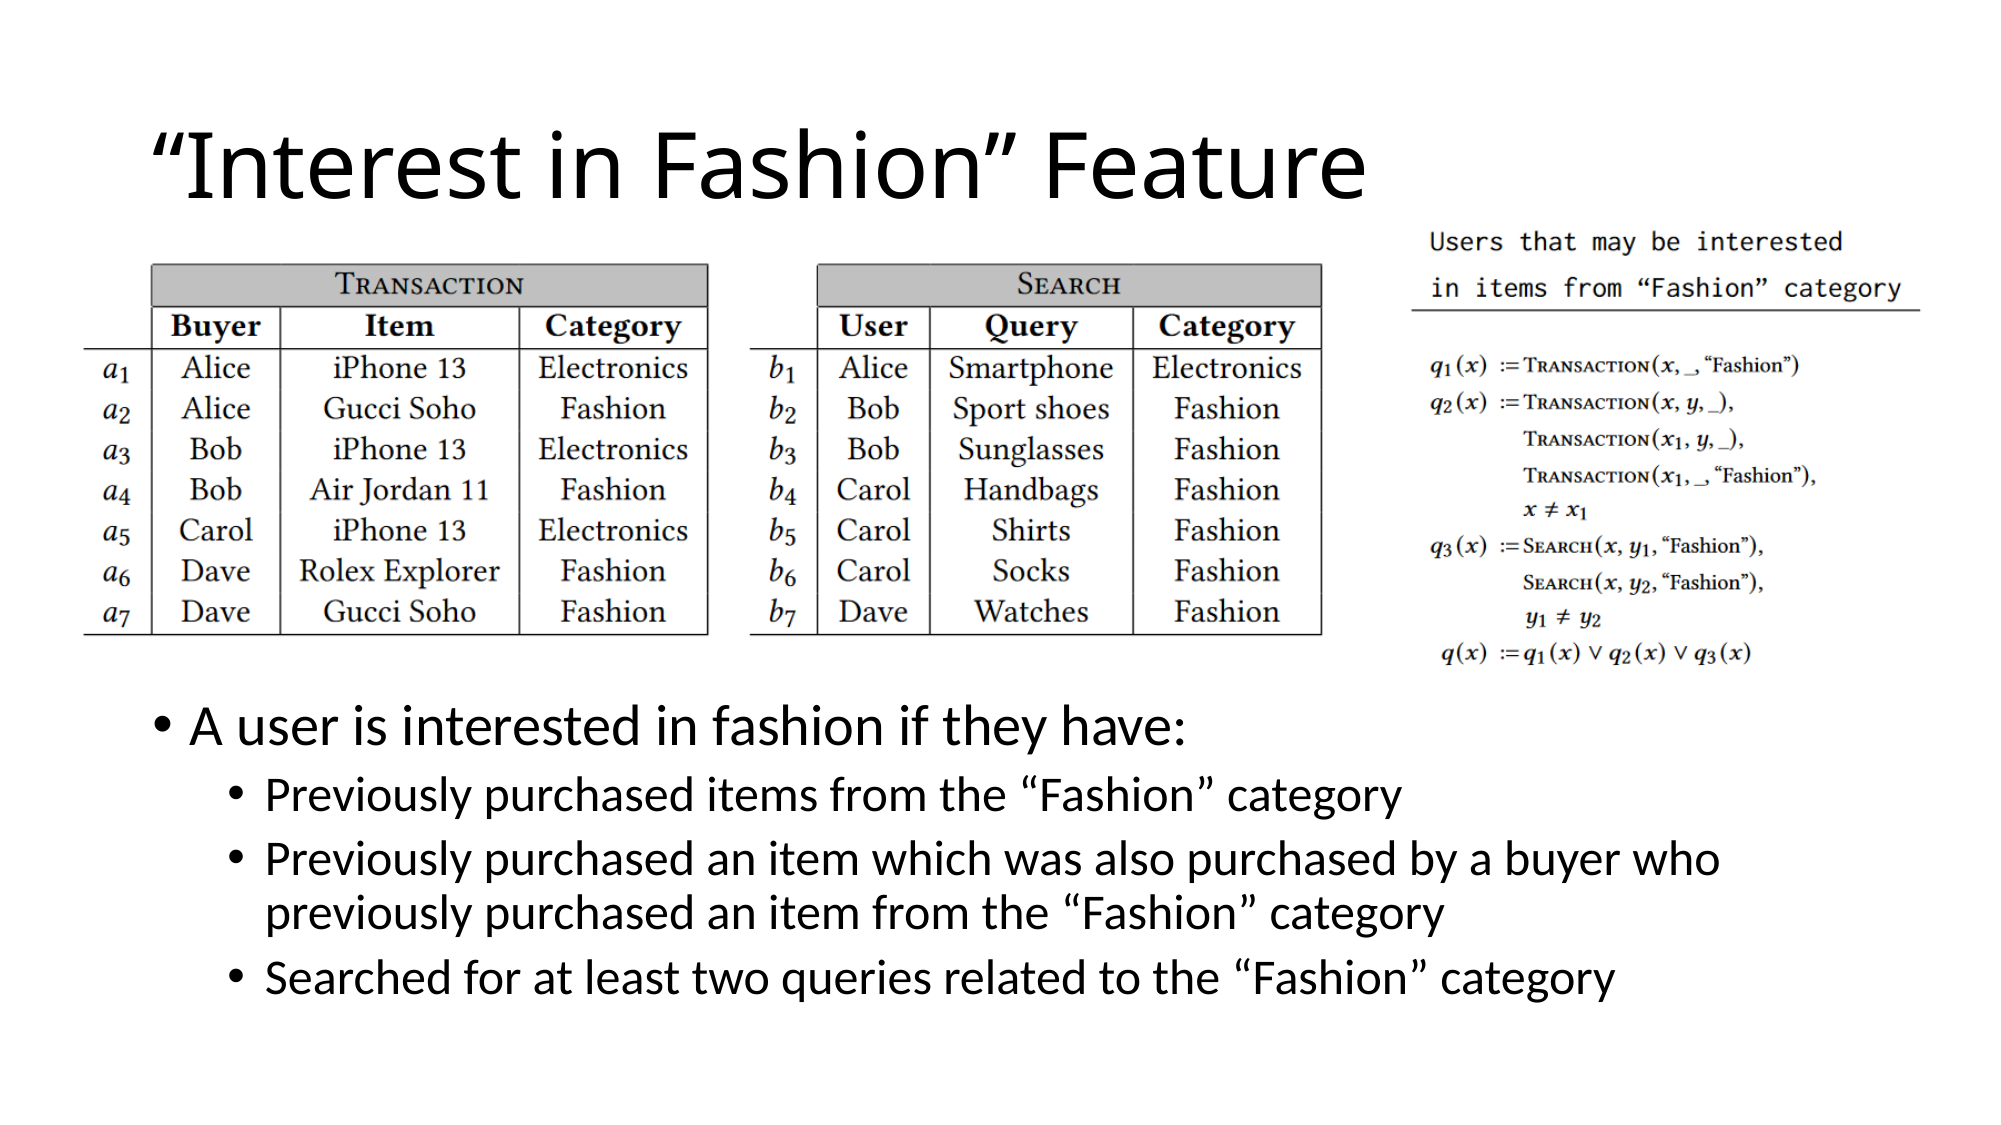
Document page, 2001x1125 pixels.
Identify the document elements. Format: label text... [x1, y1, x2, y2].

list A user is interested in fashion if they have: Previously purchased items from the “Fashion” category Previously purchased an item which was also purchased by a buyer who previously purchased an item from the “Fashion” category Searched for at least two queries related to the “Fashion” category [137, 704, 1863, 1125]
title “Interest in Fashion” Feature [137, 59, 1863, 208]
picture [12, 208, 1939, 704]
